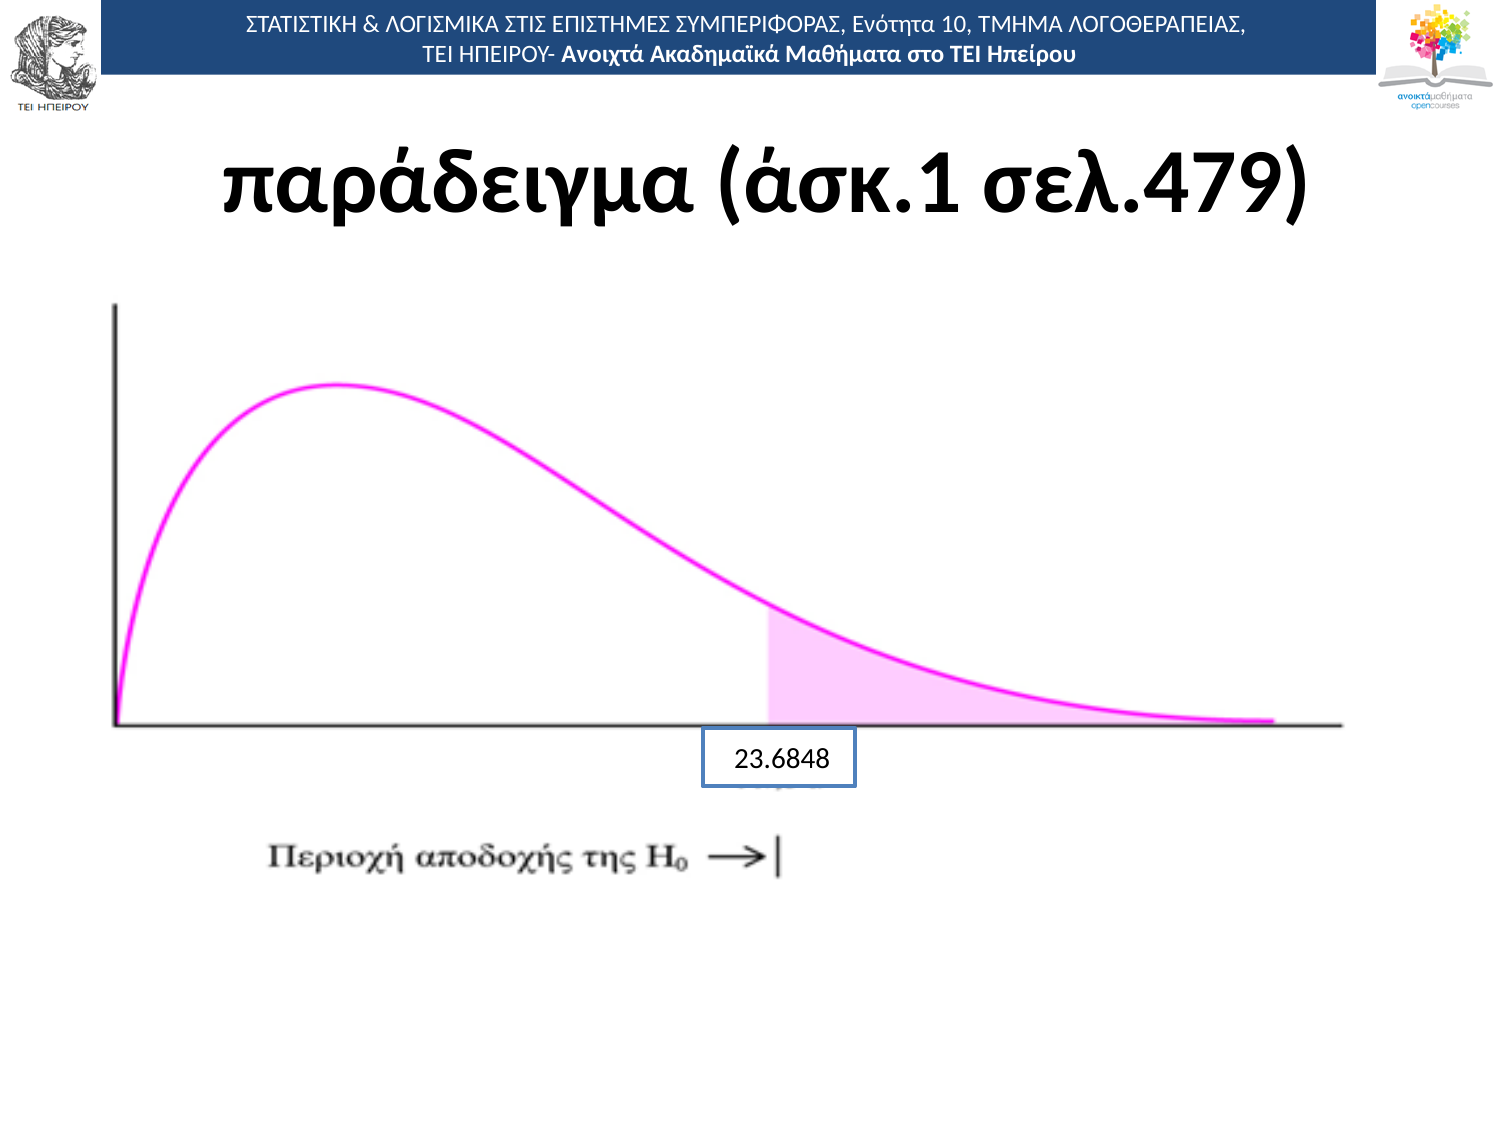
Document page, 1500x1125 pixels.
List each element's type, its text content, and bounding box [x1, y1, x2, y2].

picture [1375, 0, 1500, 114]
picture [29, 278, 1400, 897]
text_box ΣΤΑΤΙΣΤΙΚΗ & ΛΟΓΙΣΜΙΚΑ ΣΤΙΣ ΕΠΙΣΤΗΜΕΣ ΣΥΜΠΕΡΙΦΟΡΑΣ, Ενότητα 10, ΤΜΗΜΑ ΛΟΓΟΘΕΡΑΠΕΙΑΣ, ΤΕΙ ΗΠΕΙΡΟΥ- Ανοιχτά Ακαδημαϊκά Μαθήματα στο ΤΕΙ Ηπείρου [101, 0, 1373, 75]
picture [0, 0, 101, 114]
text_box παράδειγμα (άσκ.1 σελ.479) [159, 113, 1376, 277]
